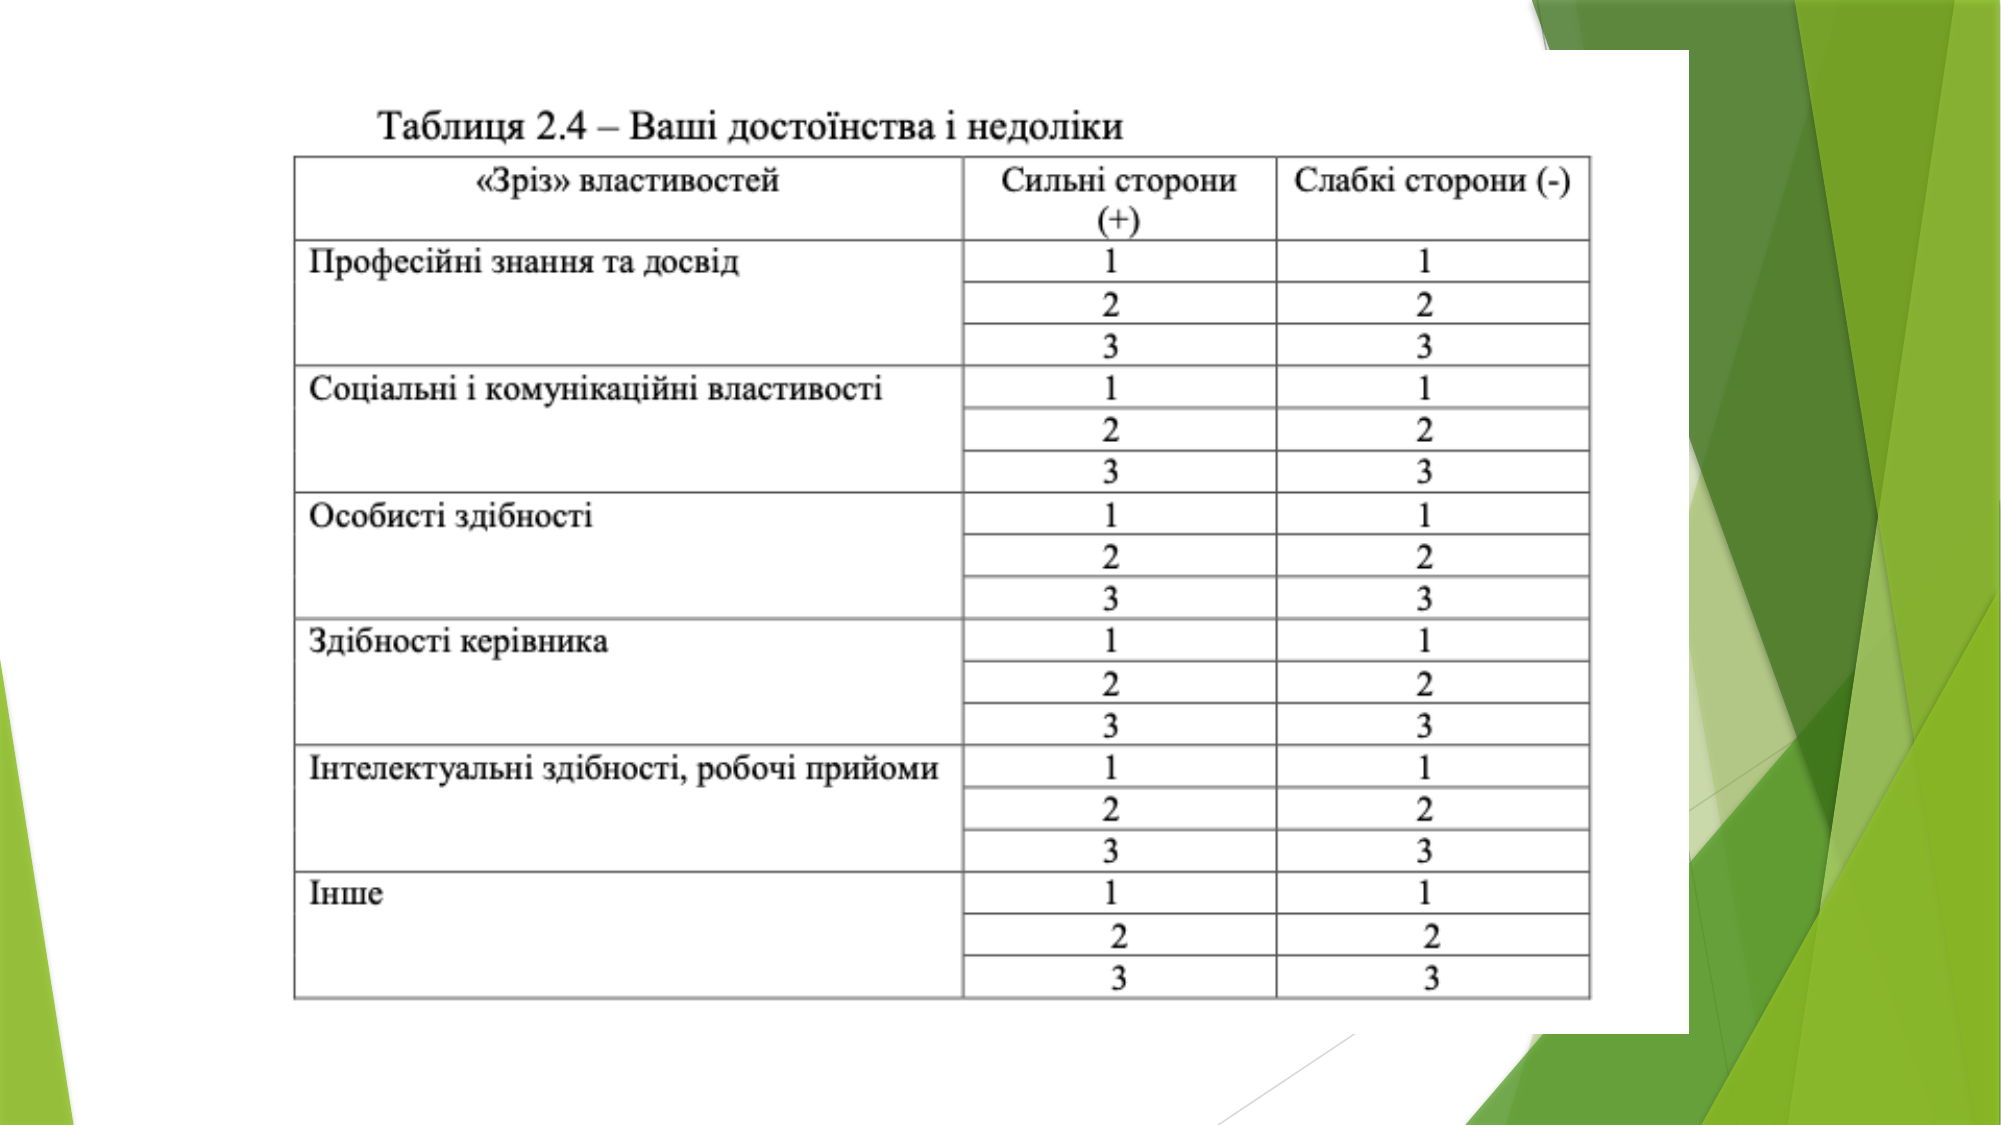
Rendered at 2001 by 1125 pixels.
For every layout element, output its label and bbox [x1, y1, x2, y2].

list [171, 50, 1689, 1035]
